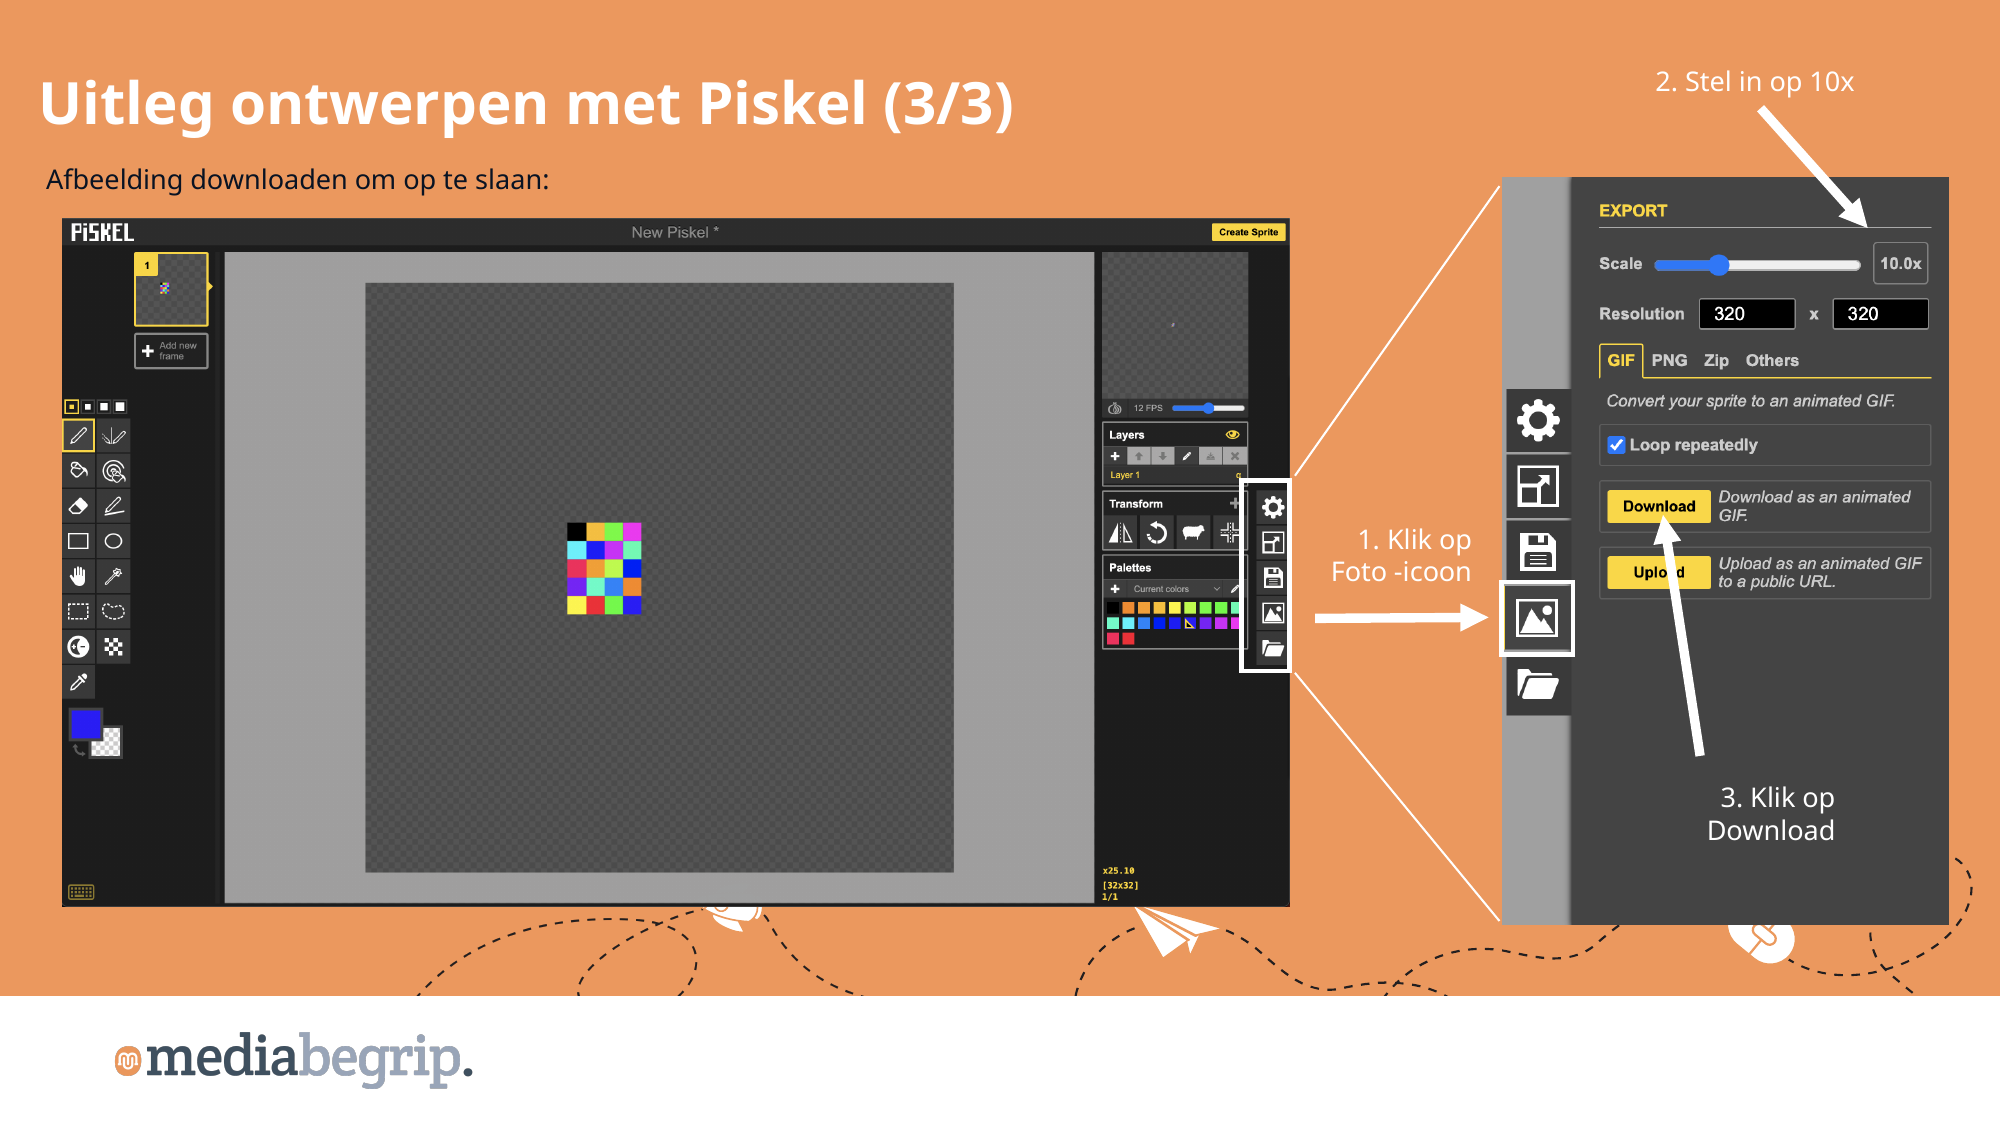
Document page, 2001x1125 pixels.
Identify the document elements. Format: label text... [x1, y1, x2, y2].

text_box 1. Klik op Foto -icoon [1290, 514, 1488, 595]
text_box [1663, 514, 1701, 756]
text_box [1760, 108, 1868, 229]
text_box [1294, 186, 1500, 476]
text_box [1294, 672, 1500, 921]
picture [62, 218, 1290, 996]
text_box Afbeelding downloaden om op te slaan: [31, 154, 798, 203]
picture [114, 1032, 473, 1089]
picture [1502, 177, 1949, 925]
text_box 2. Stel in op 10x [1618, 56, 1870, 104]
text_box Uitleg ontwerpen met Piskel (3/3) [24, 27, 1320, 184]
